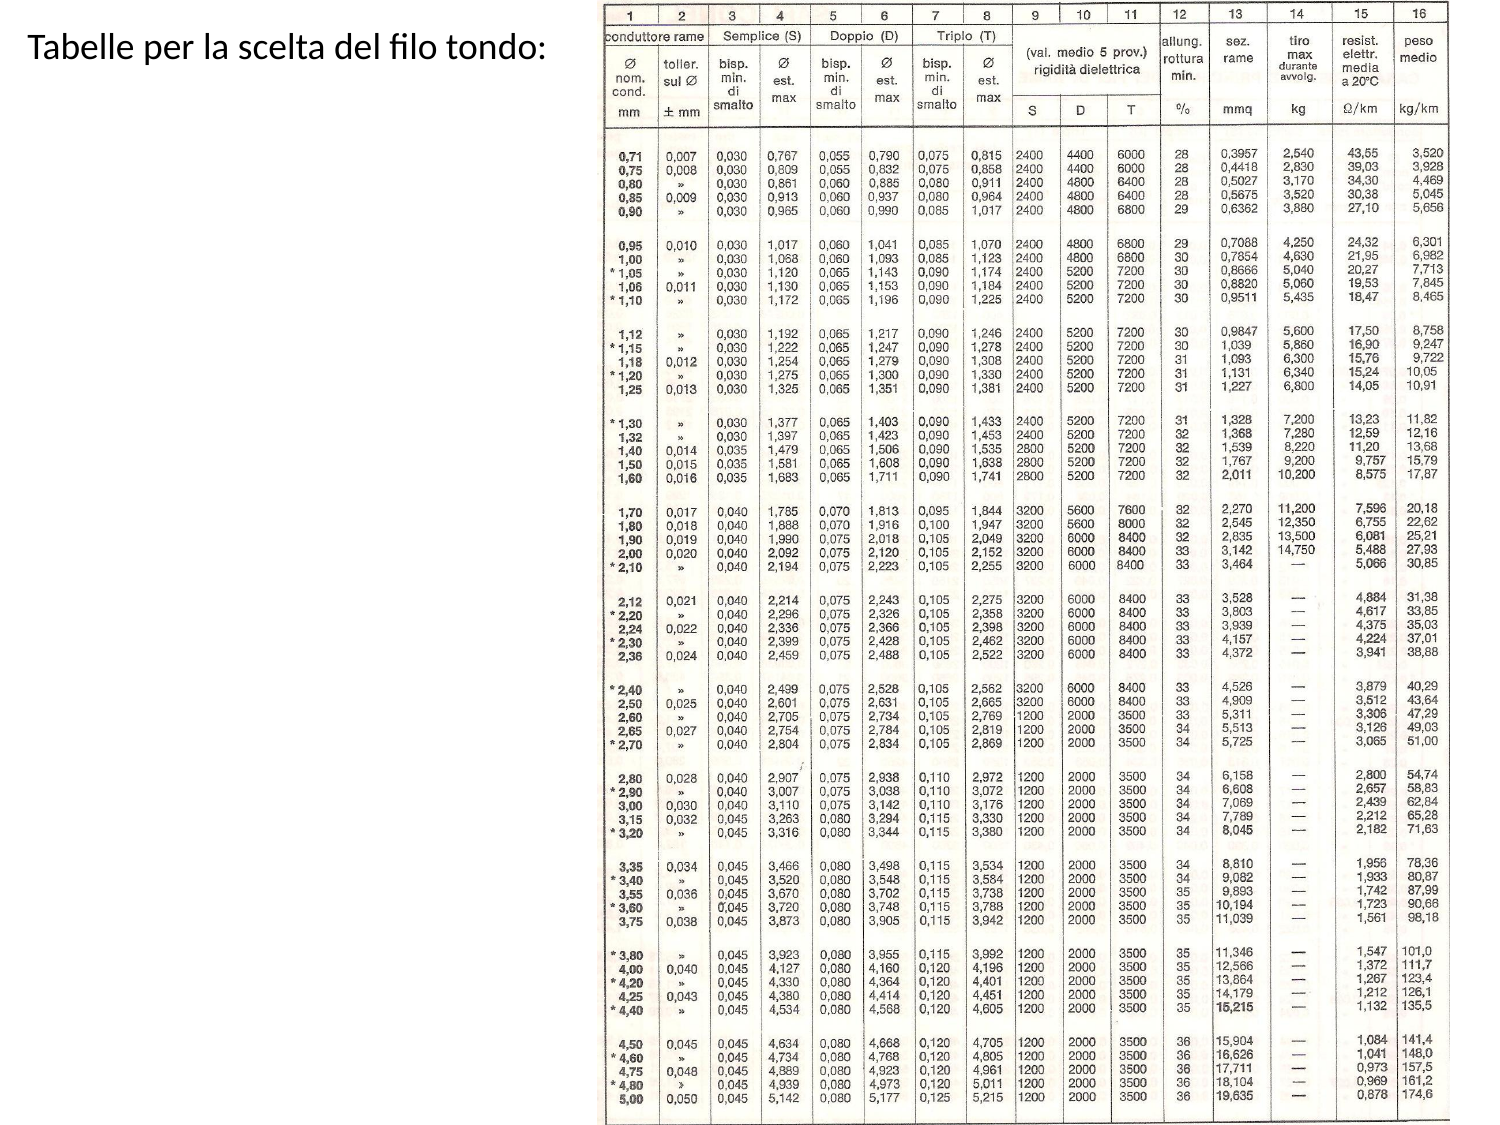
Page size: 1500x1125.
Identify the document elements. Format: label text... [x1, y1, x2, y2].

text_box Tabelle per la scelta del filo tondo: [12, 14, 591, 75]
picture [596, 0, 1451, 1125]
